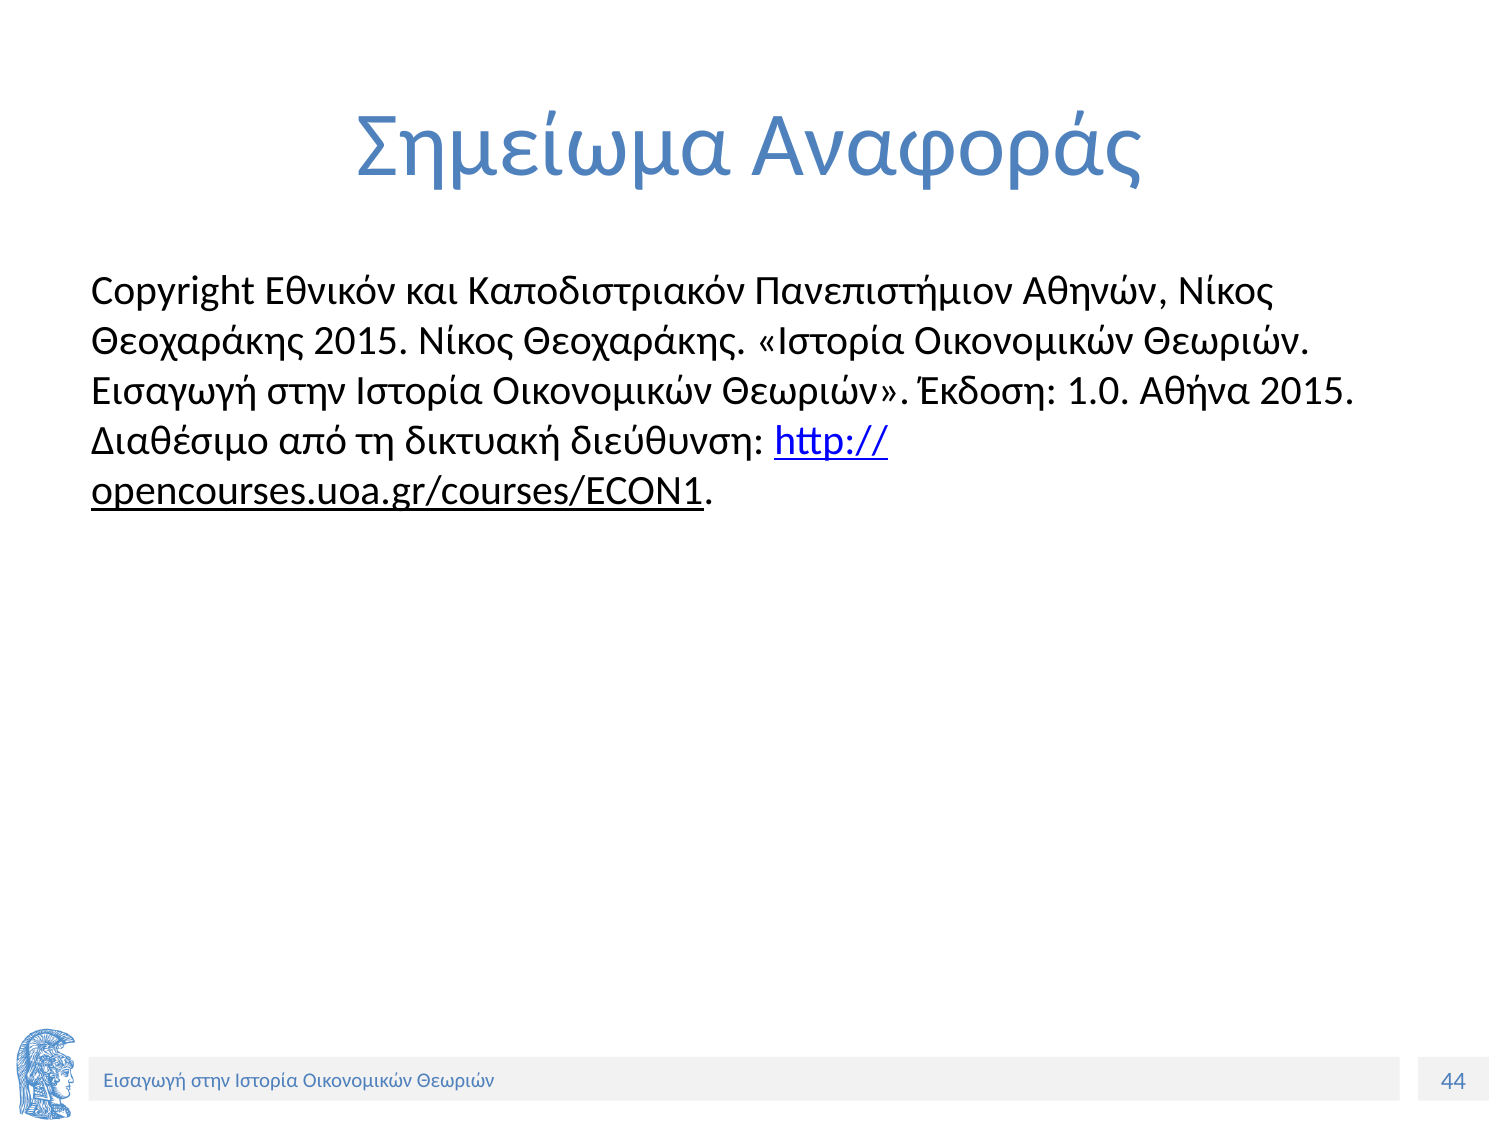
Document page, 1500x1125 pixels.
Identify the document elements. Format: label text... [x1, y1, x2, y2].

picture [9, 1025, 81, 1120]
title Σημείωμα Αναφοράς [75, 45, 1425, 233]
list Copyright Εθνικόν και Καποδιστριακόν Πανεπιστήμιον Αθηνών, Νίκος Θεοχαράκης 2015. Νίκος Θεοχαράκης. «Ιστορία Οικονομικών Θεωριών. Εισαγωγή στην Ιστορία Οικονομικών Θεωριών». Έκδοση: 1.0. Αθήνα 2015. Διαθέσιμο από τη δικτυακή διεύθυνση: http://opencourses.uoa.gr/courses/ECON1. [76, 255, 1427, 998]
